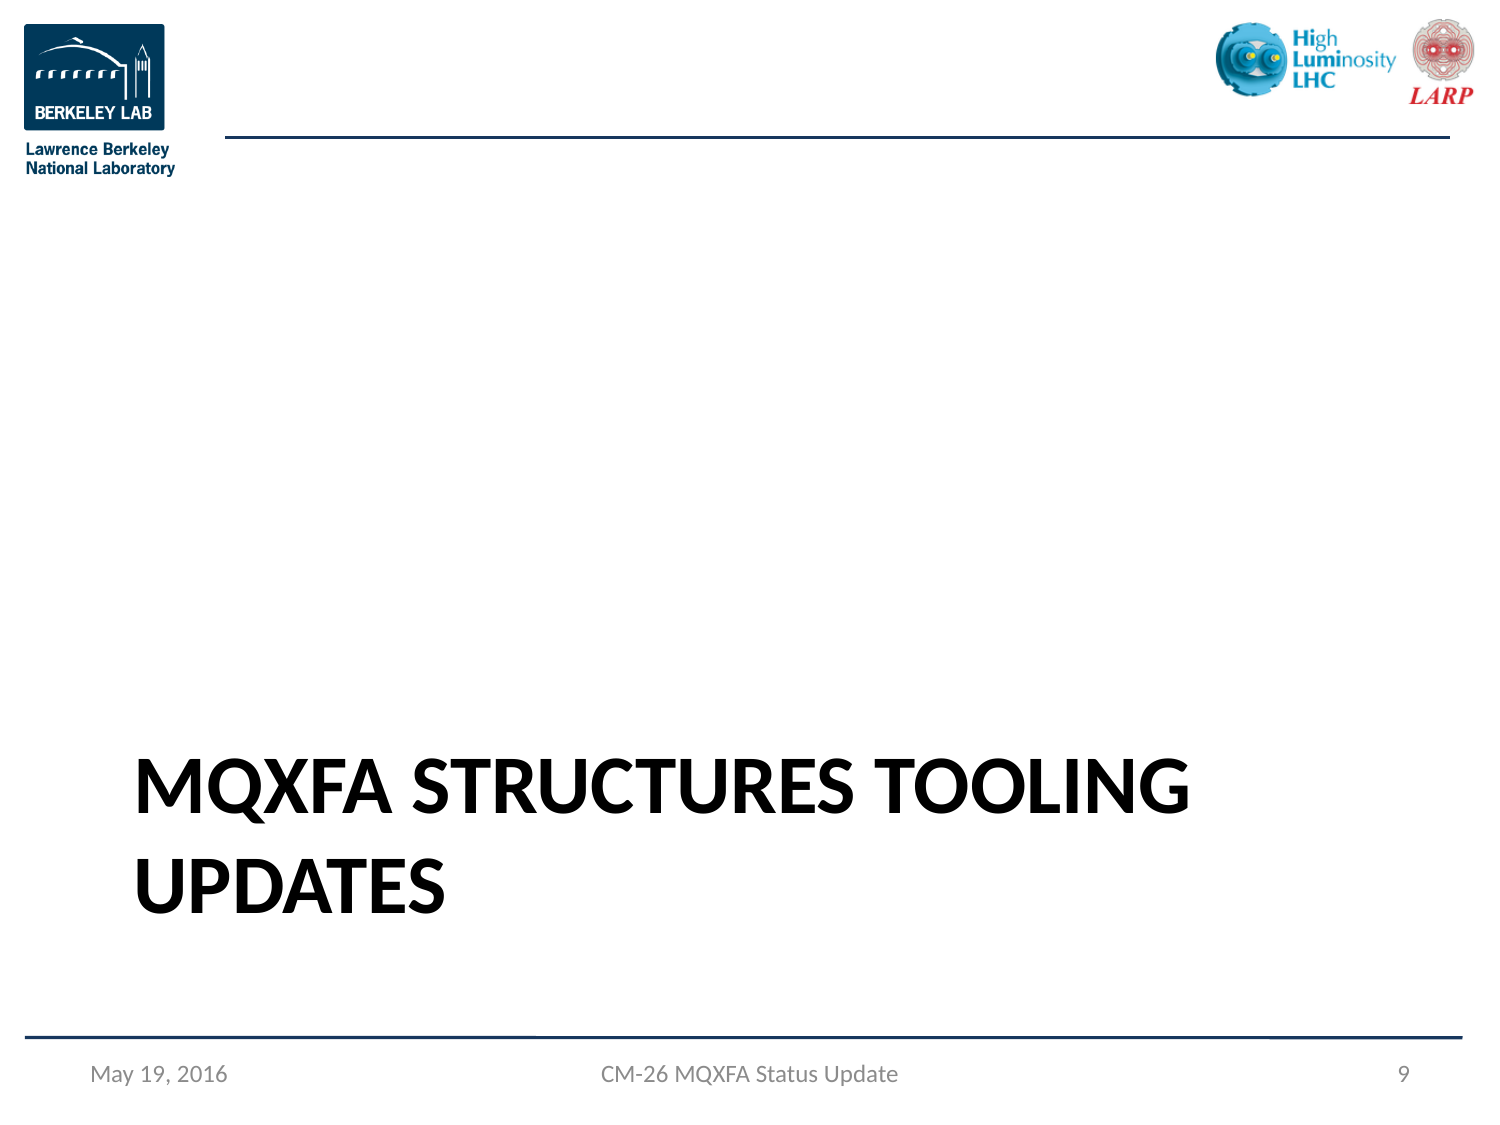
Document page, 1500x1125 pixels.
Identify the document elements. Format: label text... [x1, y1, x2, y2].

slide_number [75, 1042, 425, 1103]
picture [24, 24, 175, 177]
footer CM-26 MQXFA Status Update [512, 1042, 988, 1103]
title MQXFA Structures Tooling Updates [118, 722, 1394, 947]
slide_number 9 [1074, 1042, 1425, 1103]
picture [1193, 0, 1500, 116]
